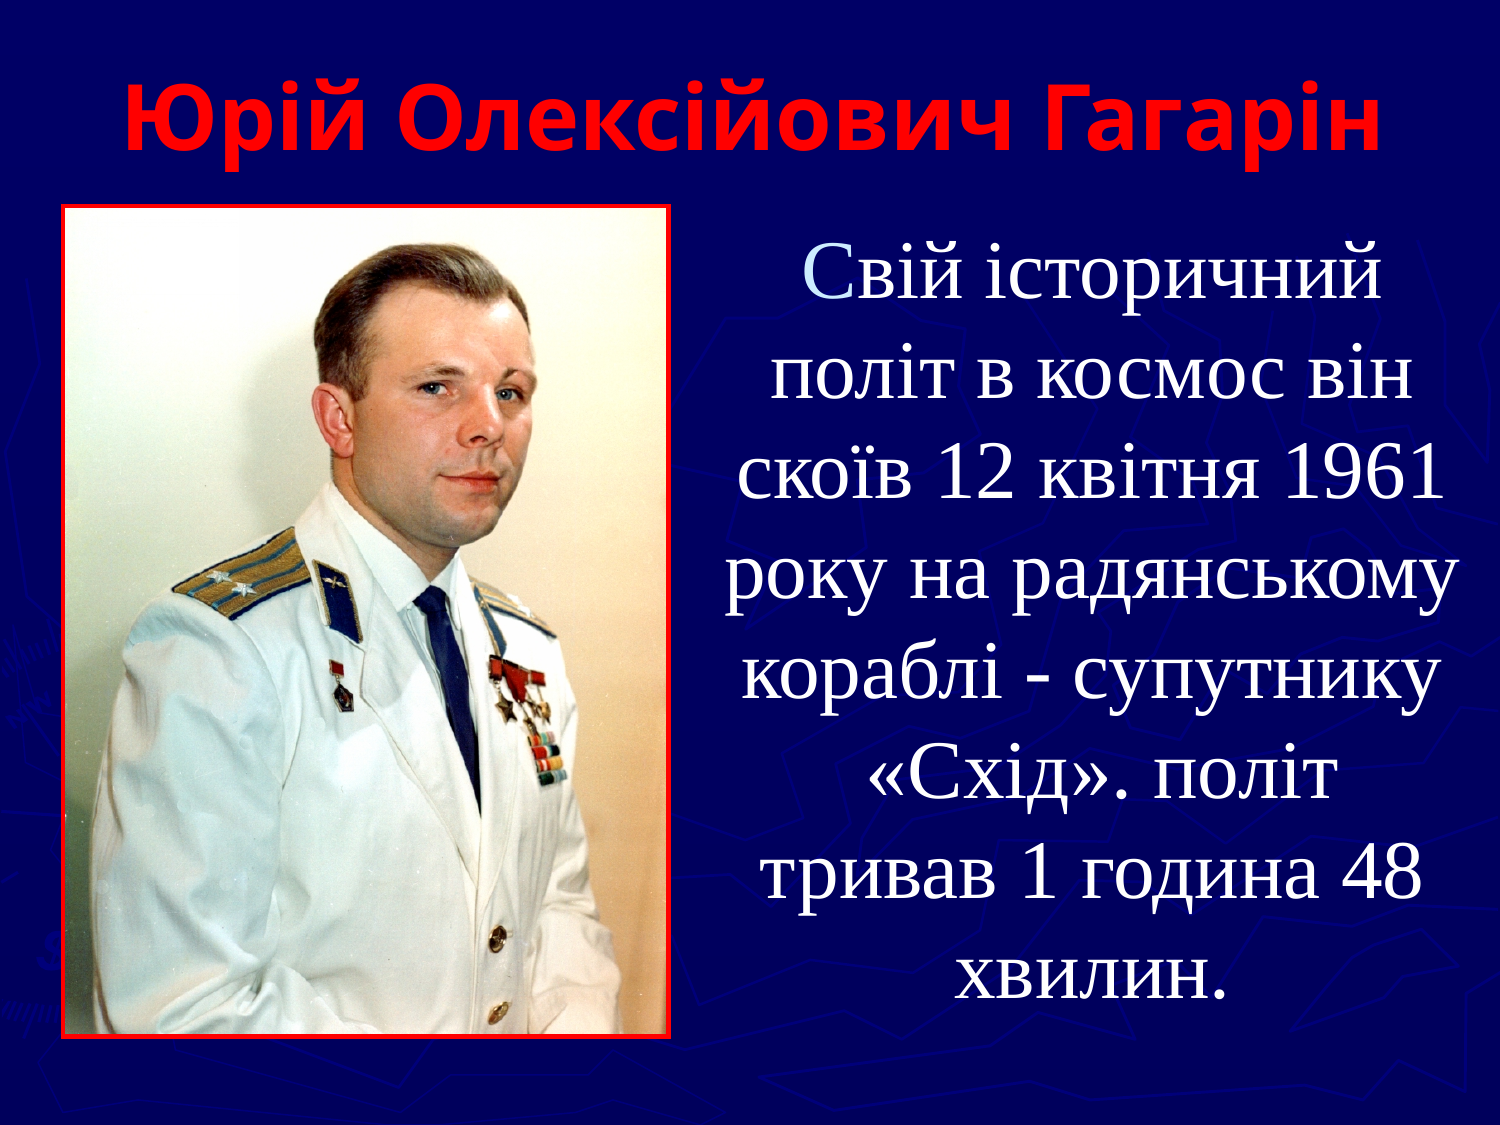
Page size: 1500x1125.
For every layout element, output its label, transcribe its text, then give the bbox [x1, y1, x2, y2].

text_box Свій історичний політ в космос він скоїв 12 квітня 1961 року на радянському кораблі - супутнику «Схід». політ тривав 1 година 48 хвилин. [702, 208, 1483, 1023]
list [64, 207, 667, 1035]
title Юрій Олексійович Гагарін [52, 30, 1455, 197]
